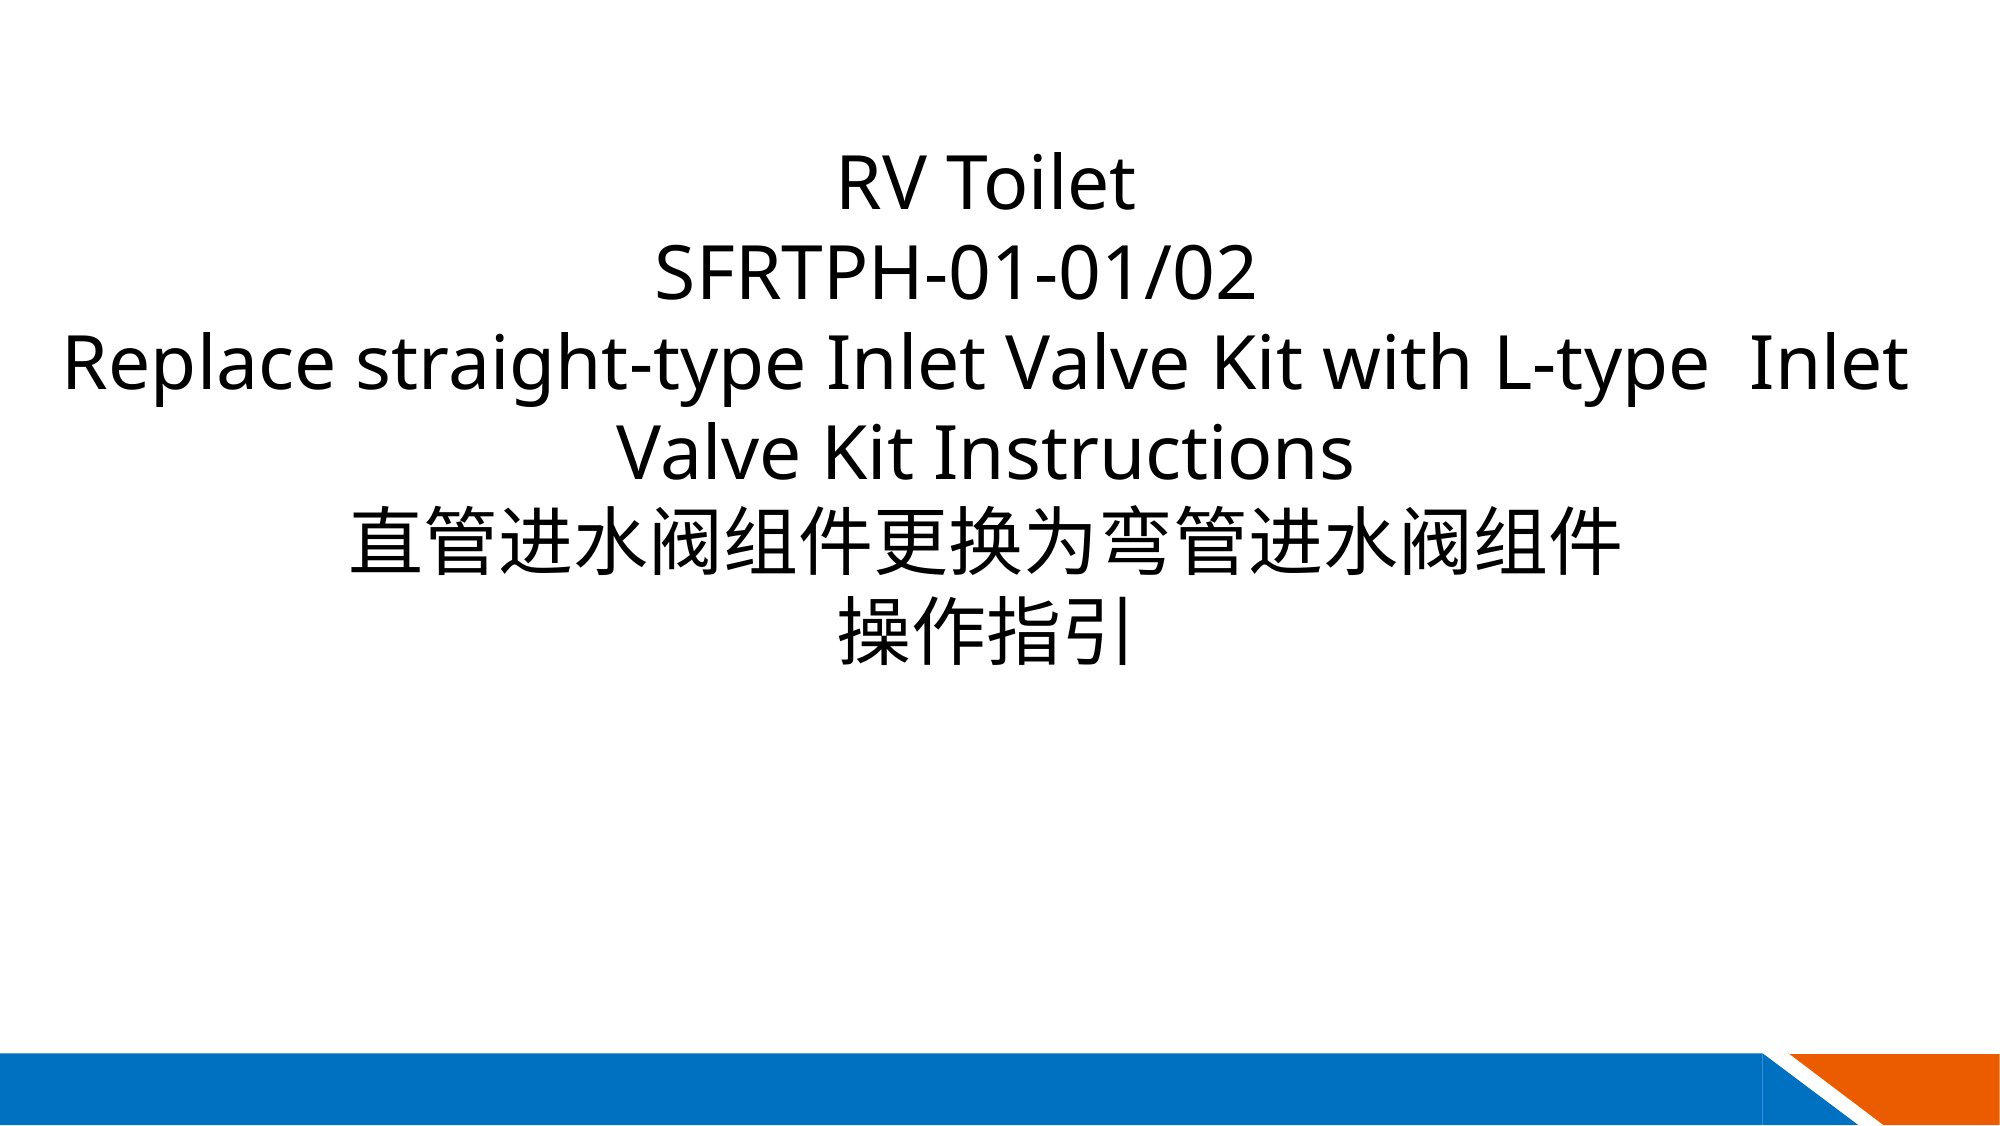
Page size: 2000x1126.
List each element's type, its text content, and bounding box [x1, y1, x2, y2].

text_box RV Toilet SFRTPH-01-01/02 Replace straight-type Inlet Valve Kit with L-type Inlet Valve Kit Instructions 直管进水阀组件更换为弯管进水阀组件 操作指引 [28, 126, 1945, 923]
